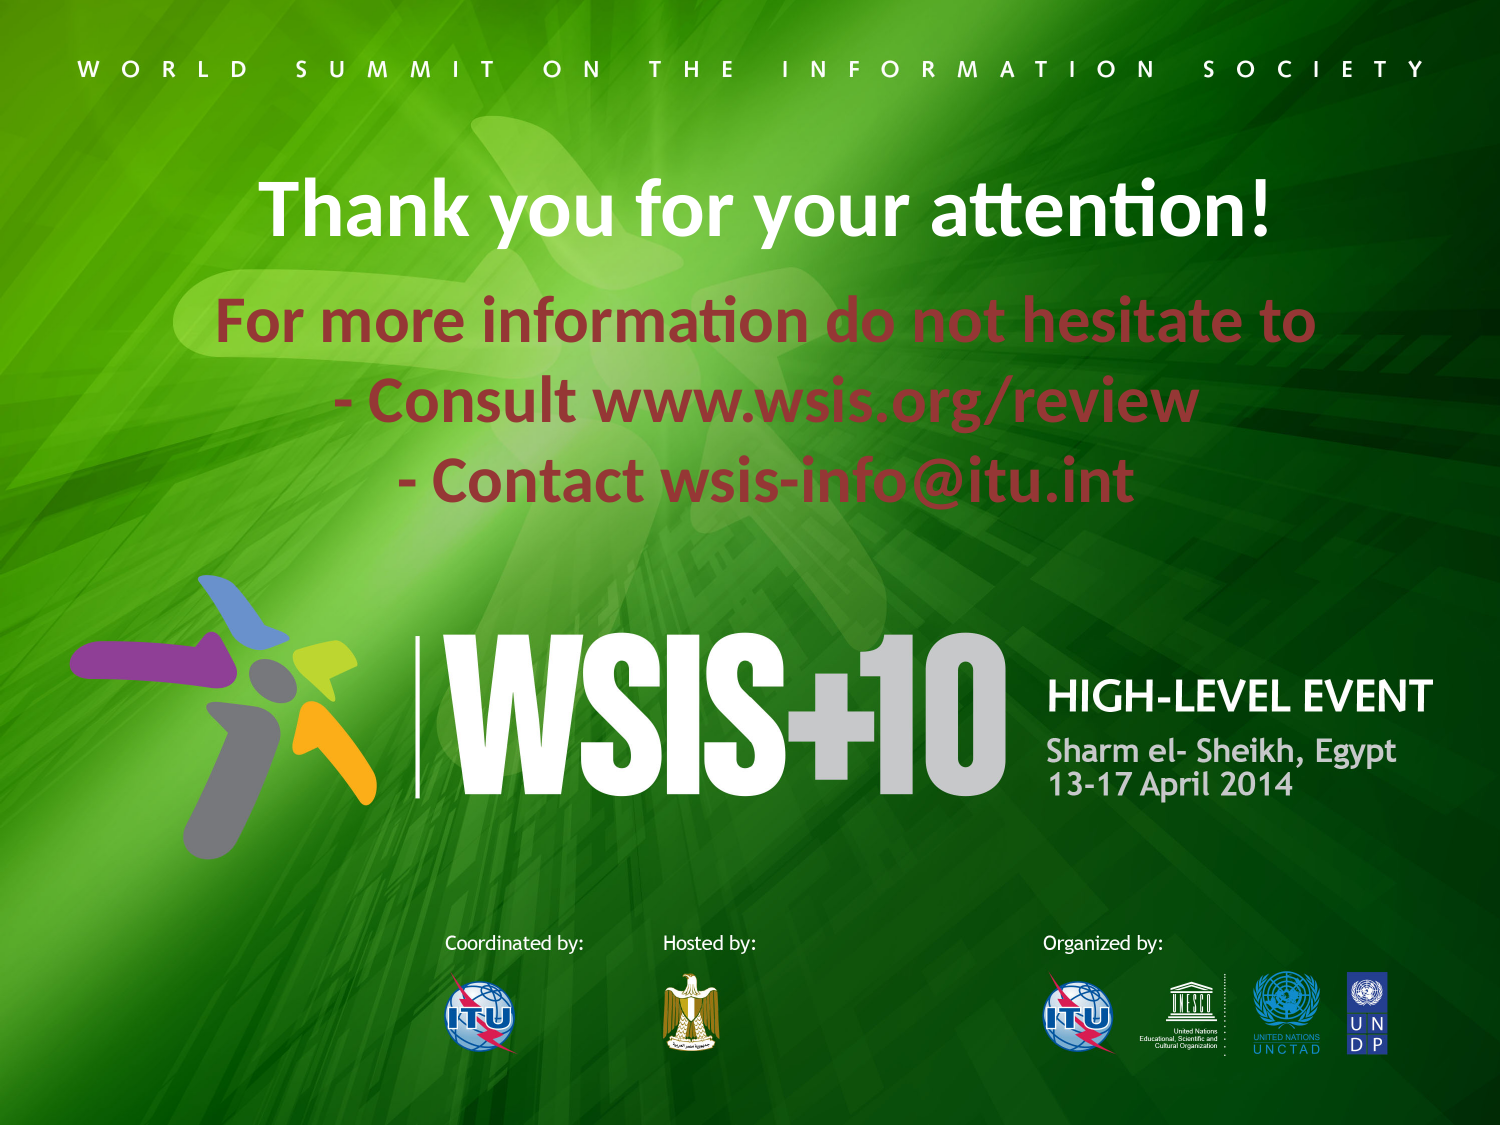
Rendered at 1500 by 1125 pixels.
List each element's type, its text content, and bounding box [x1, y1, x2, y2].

text_box Thank you for your attention! For more information do not hesitate to - Consult www.wsis.org/review - Contact wsis-info@itu.int [200, 145, 1334, 523]
picture [0, 0, 1500, 1125]
